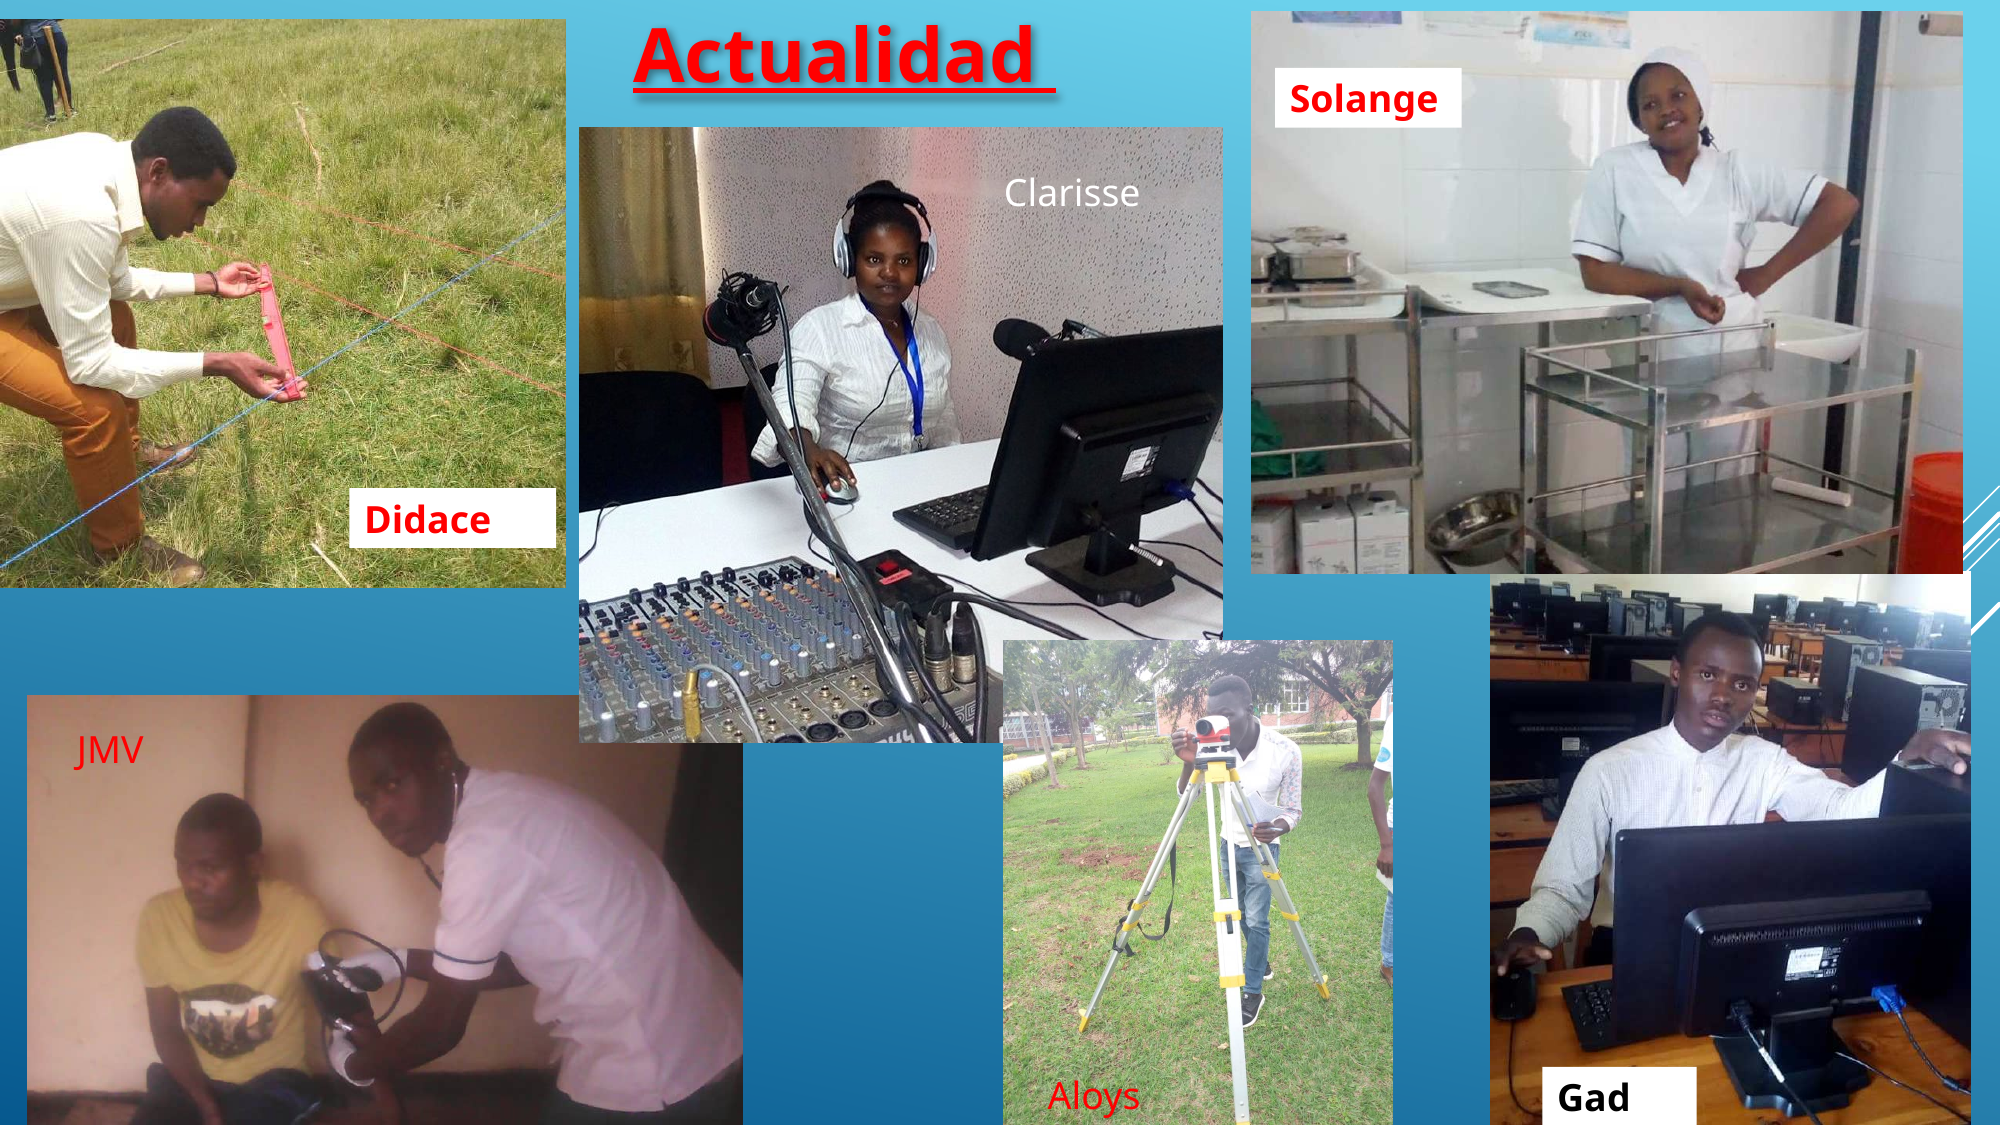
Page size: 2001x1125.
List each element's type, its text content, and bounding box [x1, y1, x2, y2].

picture [0, 19, 566, 588]
picture [1250, 11, 1971, 1125]
text_box Actualidad [331, 0, 1359, 310]
picture [27, 127, 1393, 1125]
